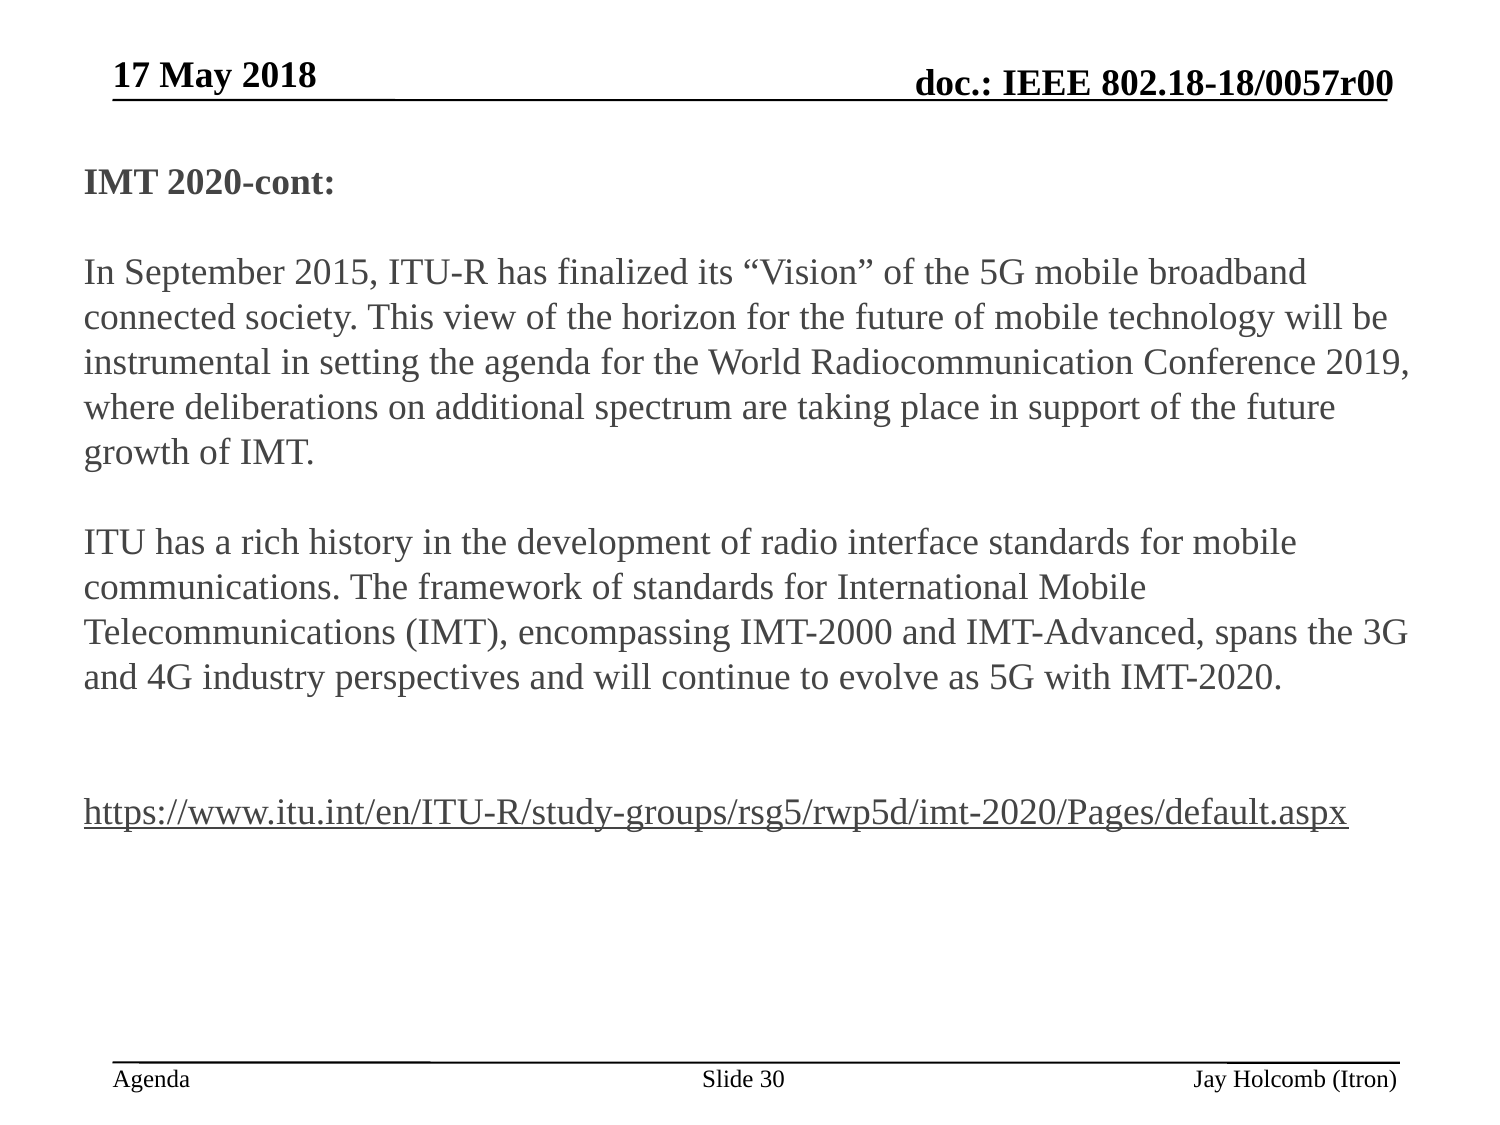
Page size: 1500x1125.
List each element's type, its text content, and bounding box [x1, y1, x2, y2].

text_box IMT 2020-cont: In September 2015, ITU-R has finalized its “Vision” of the 5G mobile broadband connected society. This view of the horizon for the future of mobile technology will be instrumental in setting the agenda for the World Radiocommunication Conference 2019, where deliberations on additional spectrum are taking place in support of the future growth of IMT. ITU has a rich history in the development of radio interface standards for mobile communications. The framework of standards for International Mobile Telecommunications (IMT), encompassing IMT-2000 and IMT-Advanced, spans the 3G and 4G industry perspectives and will continue to evolve as 5G with IMT-2020. https://www.itu.int/en/ITU-R/study-groups/rsg5/rwp5d/imt-2020/Pages/default.aspx [68, 149, 1432, 840]
slide_number Slide 30 [687, 1061, 800, 1123]
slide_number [112, 49, 476, 95]
footer Jay Holcomb (Itron) [874, 1061, 1398, 1093]
